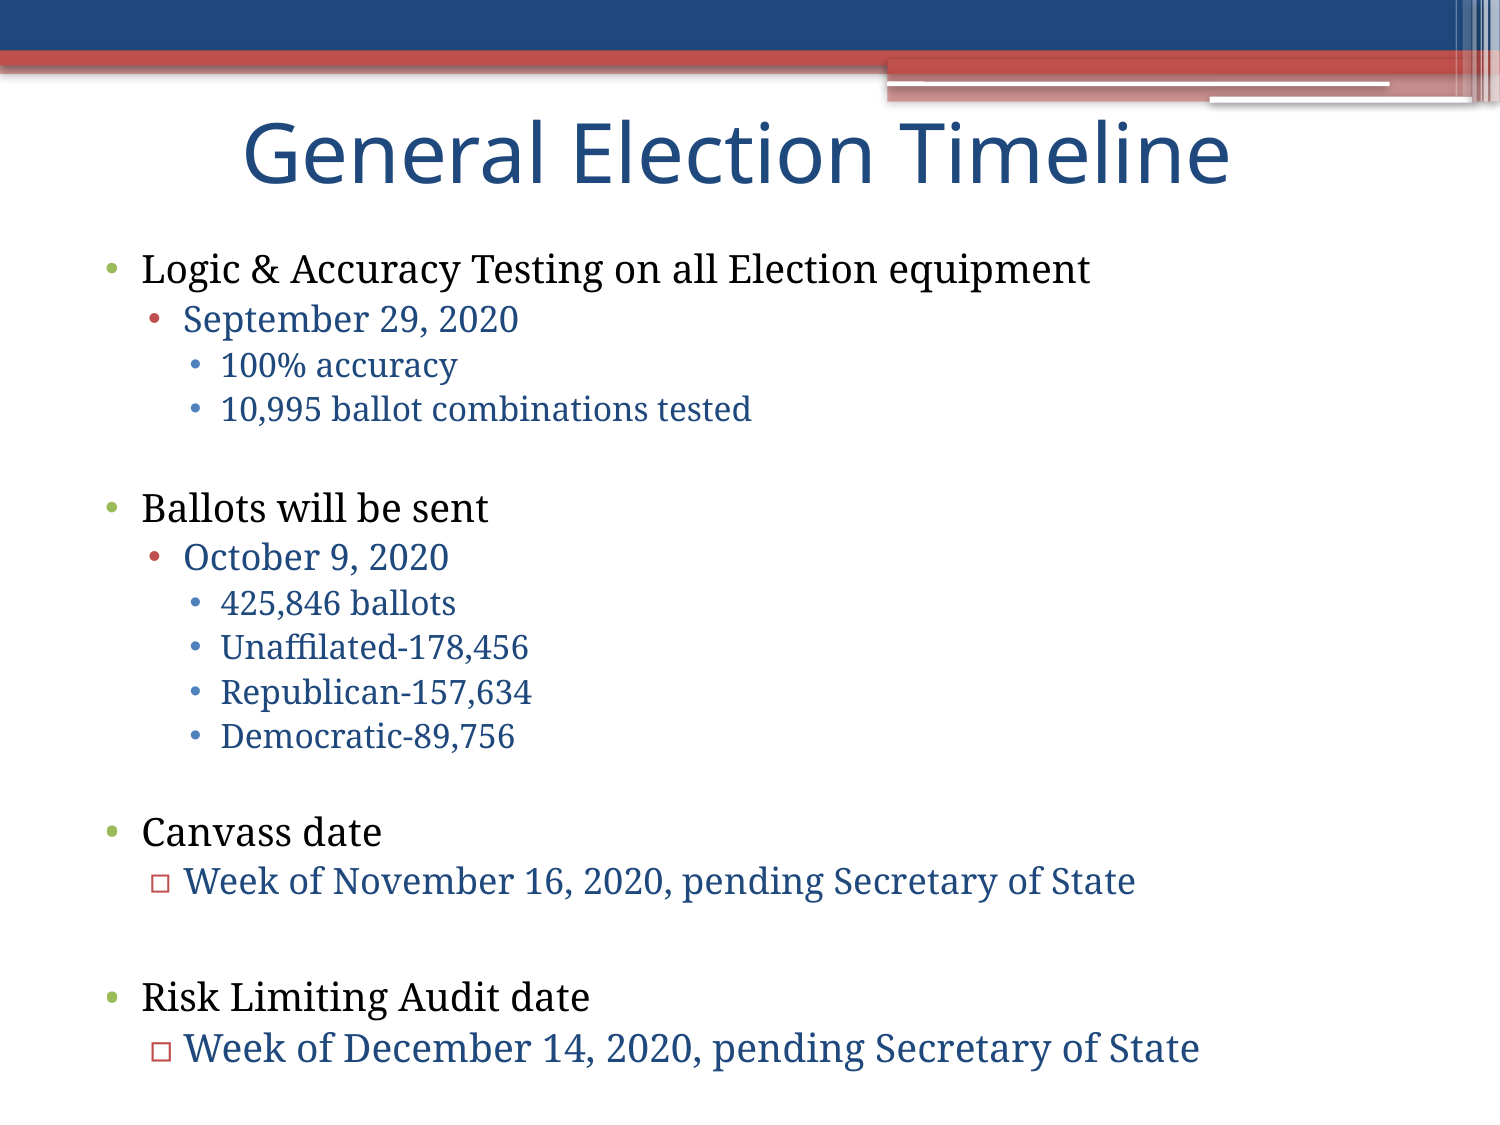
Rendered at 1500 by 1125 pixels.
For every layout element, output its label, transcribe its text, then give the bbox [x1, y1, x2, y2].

list Logic & Accuracy Testing on all Election equipment September 29, 2020 100% accuracy 10,995 ballot combinations tested Ballots will be sent October 9, 2020 425,846 ballots Unaffilated-178,456 Republican-157,634 Democratic-89,756 Canvass date Week of November 16, 2020, pending Secretary of State Risk Limiting Audit date Week of December 14, 2020, pending Secretary of State [75, 237, 1425, 1079]
title General Election Timeline [62, 62, 1413, 238]
